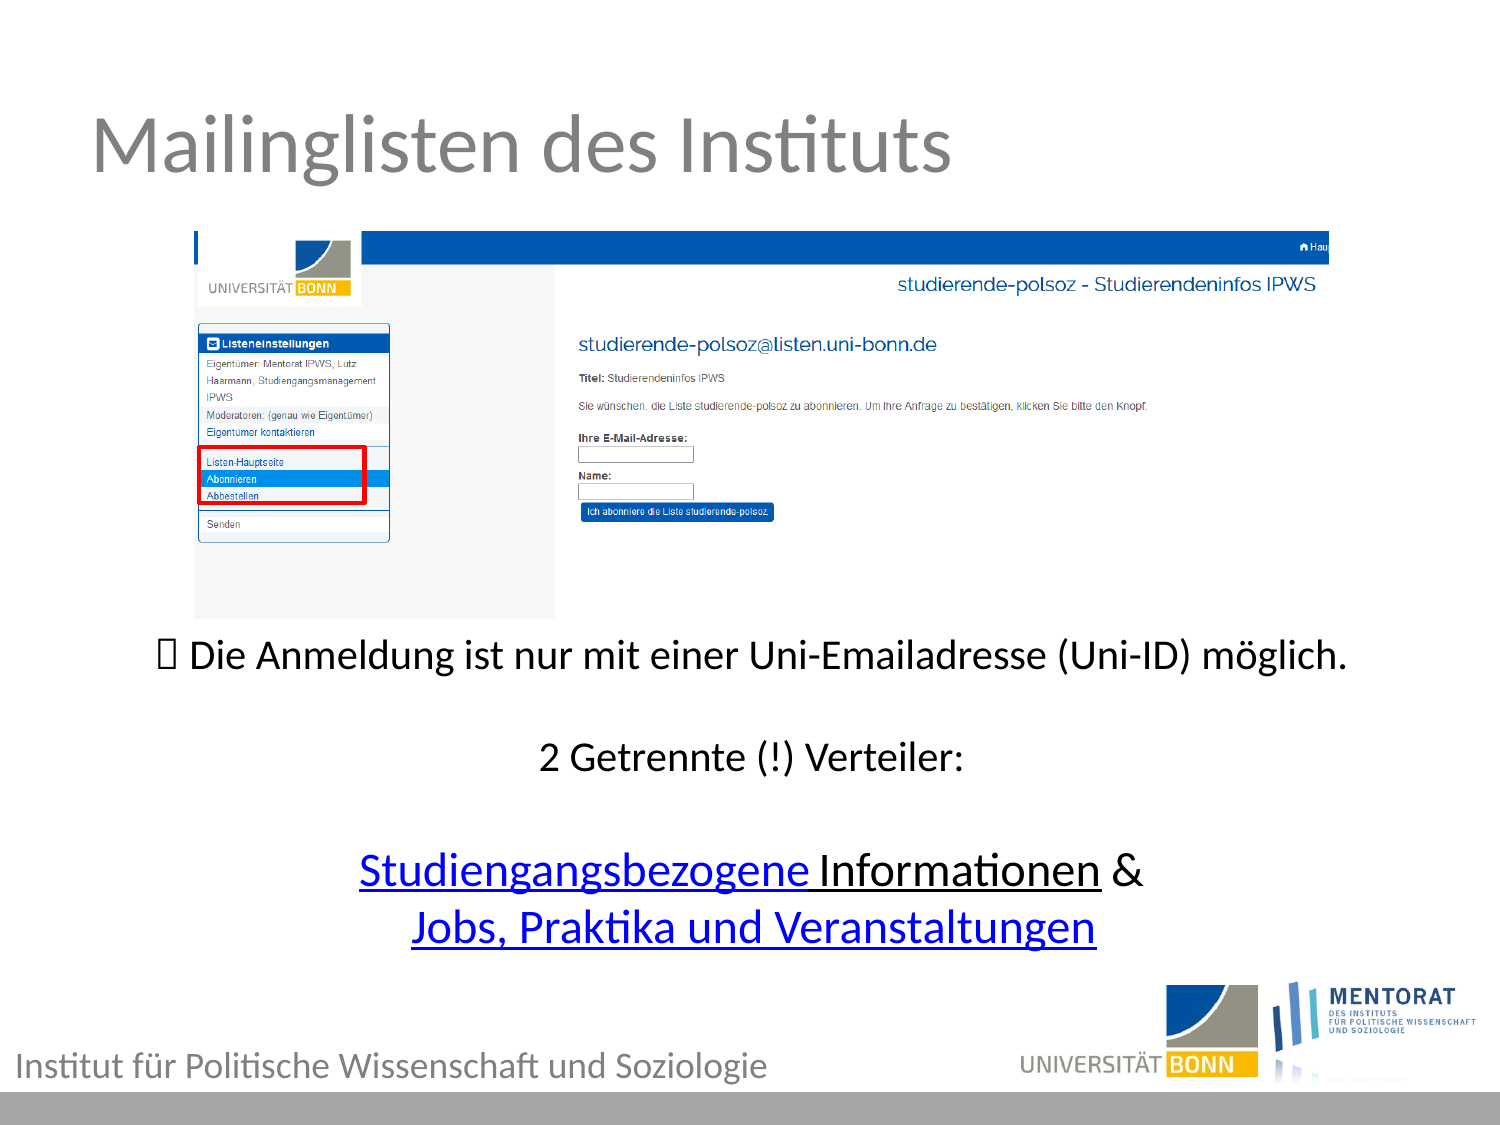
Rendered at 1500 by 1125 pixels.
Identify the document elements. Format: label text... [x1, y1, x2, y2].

list  Die Anmeldung ist nur mit einer Uni-Emailadresse (Uni-ID) möglich. 2 Getrennte (!) Verteiler: Studiengangsbezogene Informationen & Jobs, Praktika und Veranstaltungen [76, 219, 1427, 963]
picture [194, 231, 1329, 619]
picture [1021, 985, 1258, 1077]
picture [1269, 977, 1480, 1084]
title Mailinglisten des Instituts [75, 45, 1425, 233]
